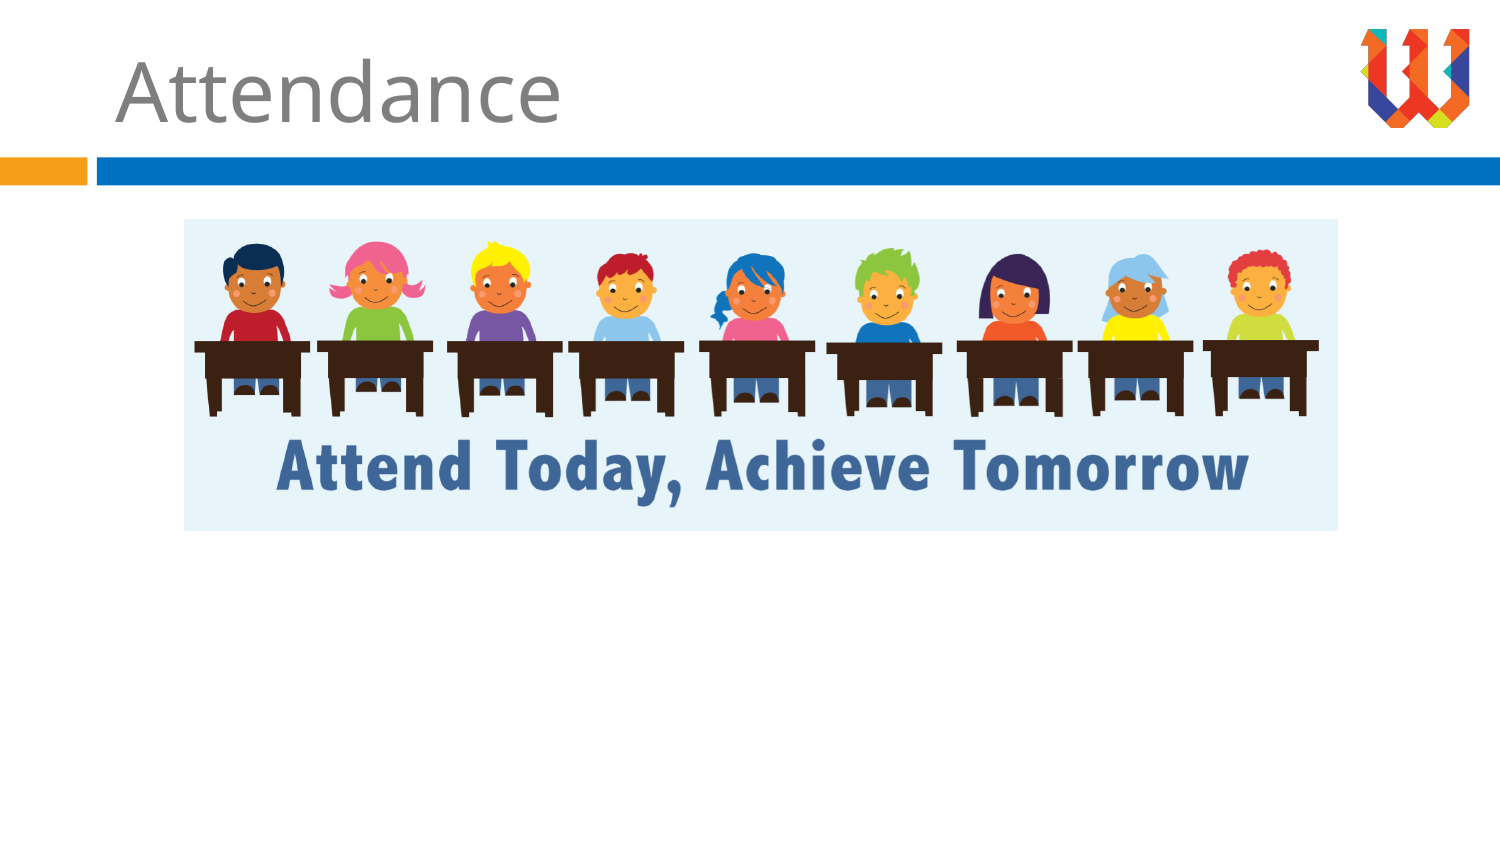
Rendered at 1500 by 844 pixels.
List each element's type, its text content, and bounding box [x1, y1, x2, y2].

picture [184, 219, 1338, 531]
title Attendance [100, 28, 1438, 150]
picture [1349, 20, 1488, 136]
